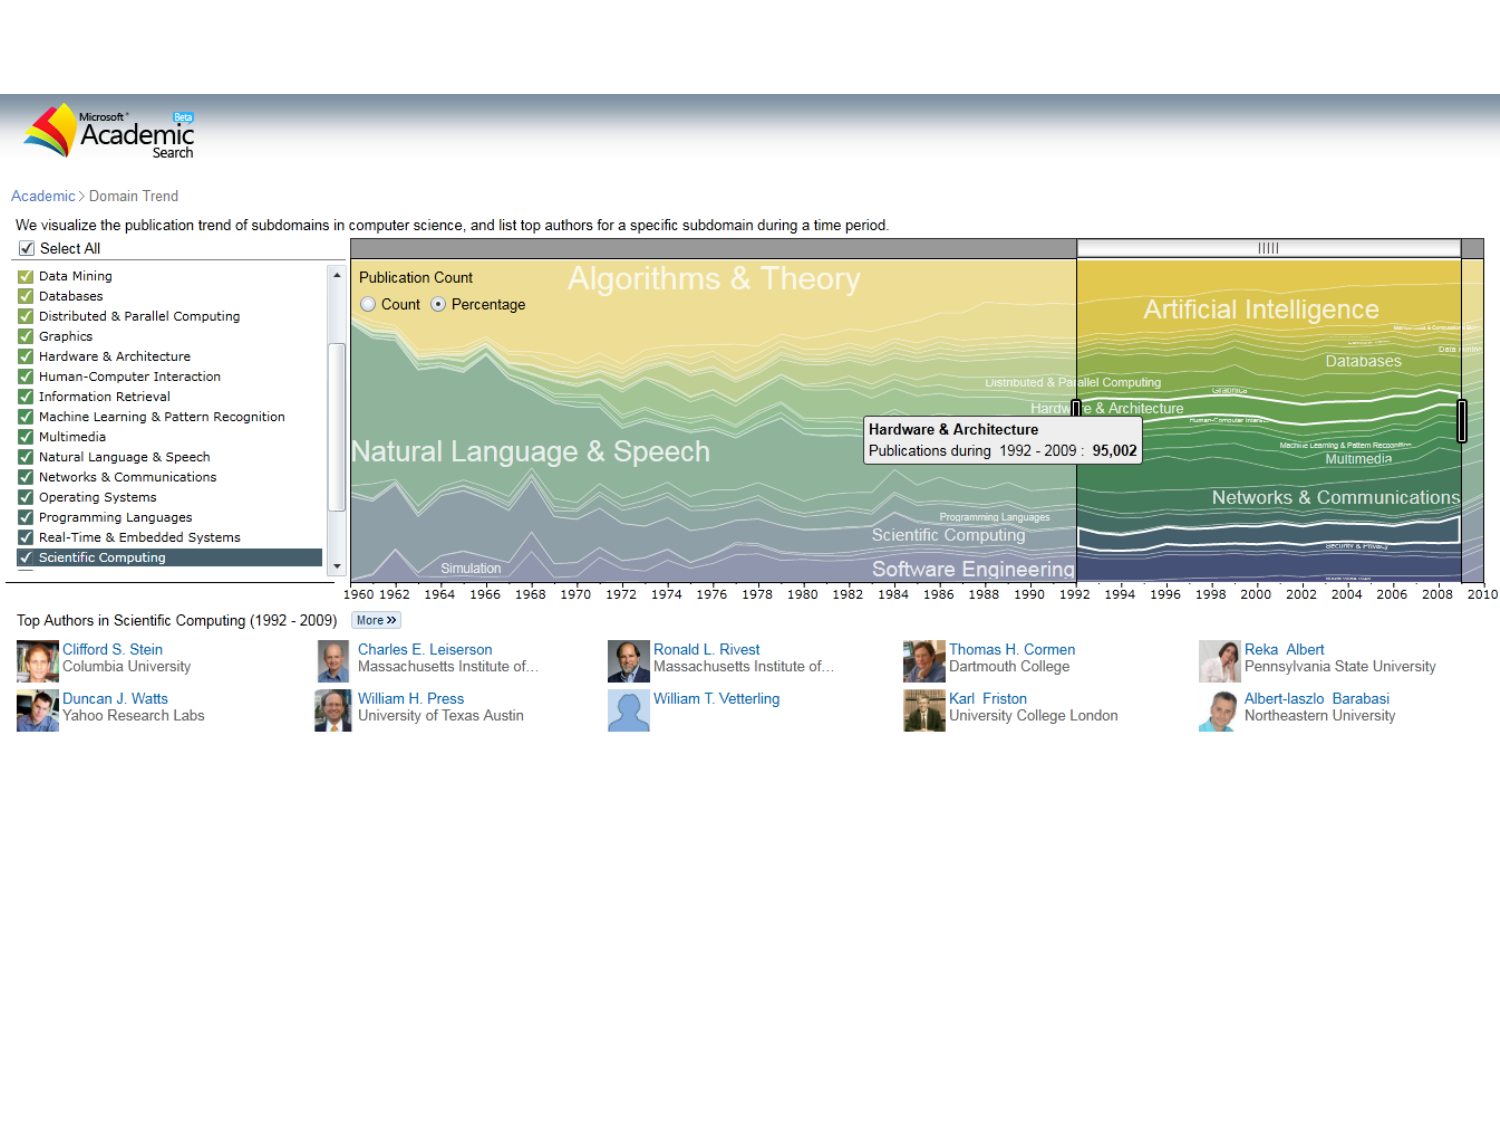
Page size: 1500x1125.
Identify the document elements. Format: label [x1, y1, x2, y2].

picture [0, 94, 1500, 763]
